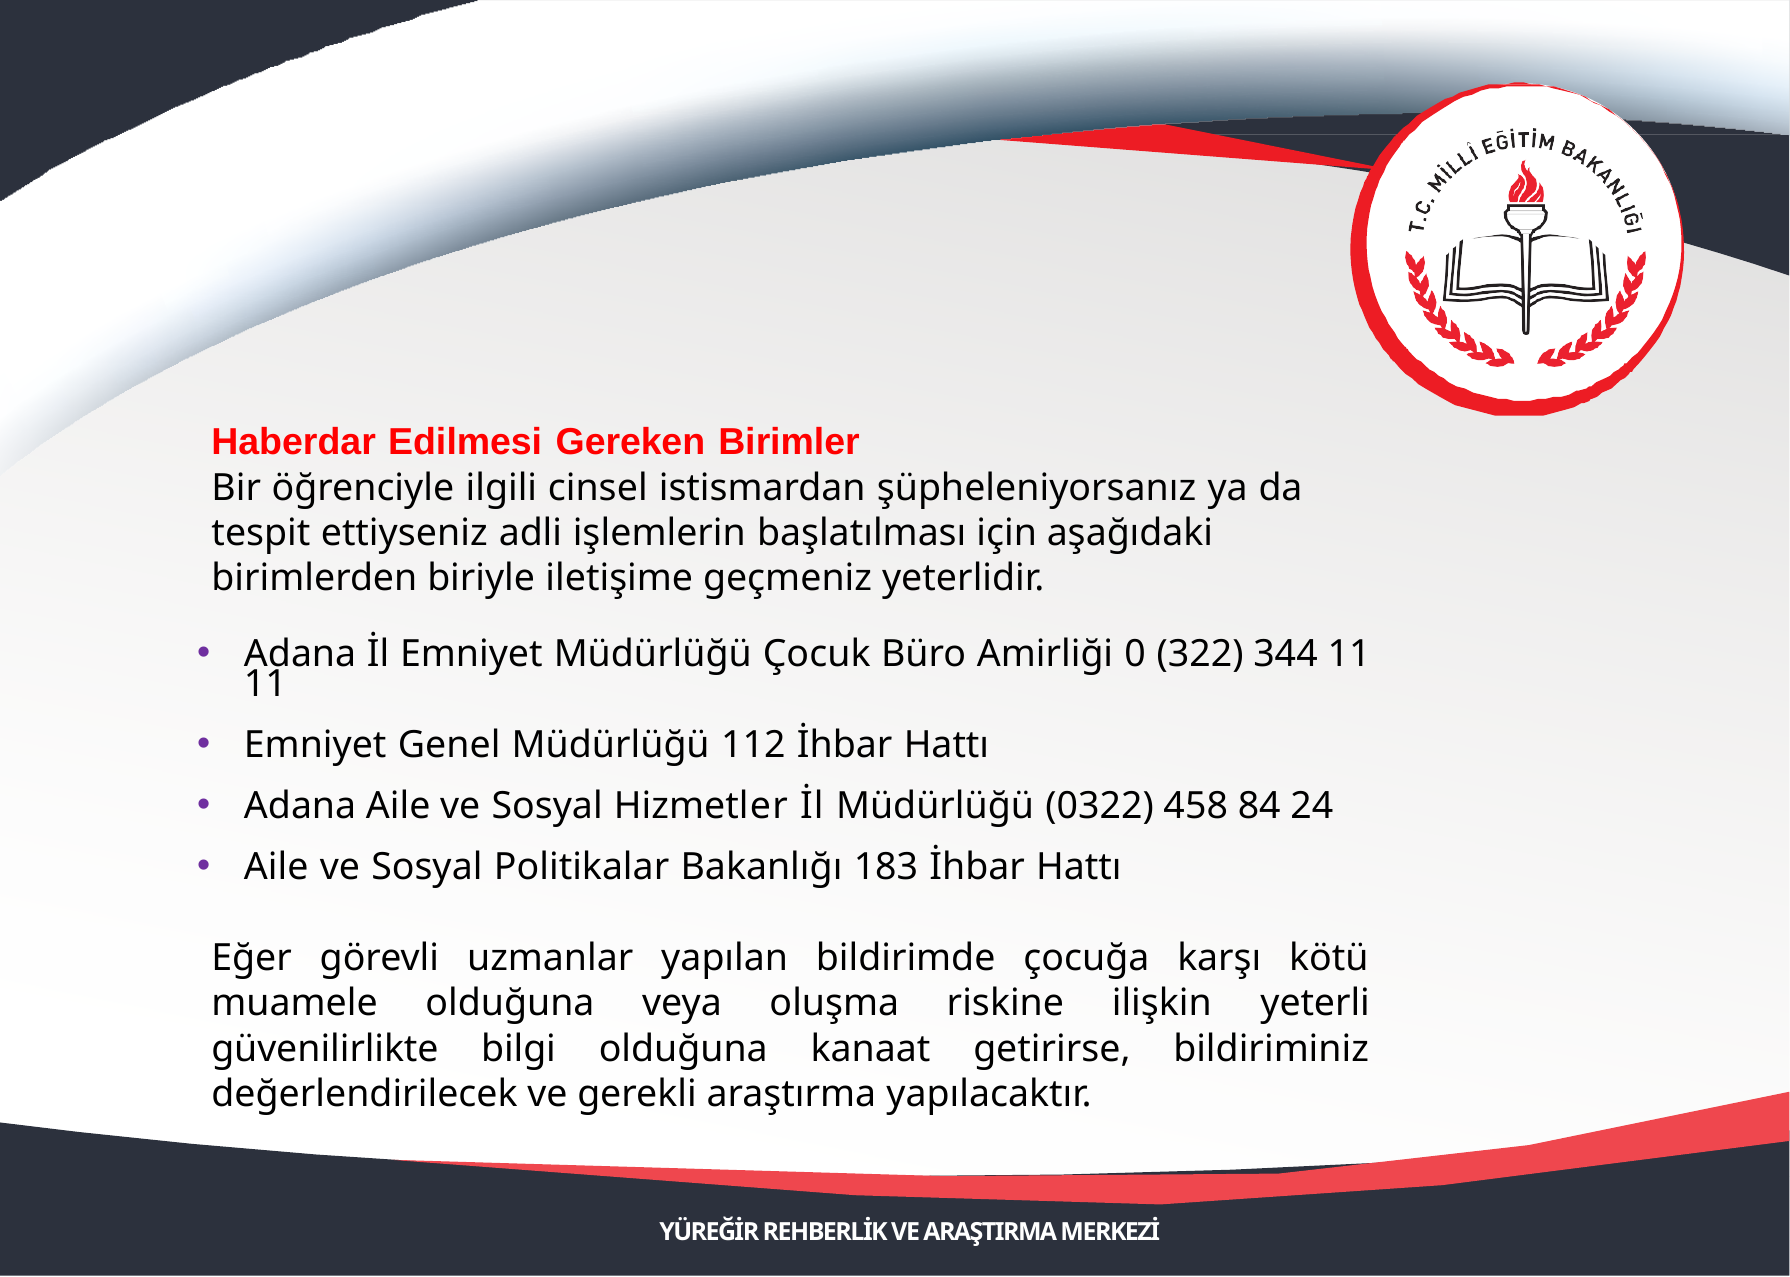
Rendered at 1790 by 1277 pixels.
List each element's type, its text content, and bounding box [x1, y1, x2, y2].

text_box Haberdar Edilmesi Gereken Birimler Bir öğrenciyle ilgili cinsel istismardan şüpheleniyorsanız ya da tespit ettiyseniz adli işlemlerin başlatılması için aşağıdaki birimlerden biriyle iletişime geçmeniz yeterlidir. Adana İl Emniyet Müdürlüğü Çocuk Büro Amirliği 0 (322) 344 11 11 Emniyet Genel Müdürlüğü 112 İhbar Hattı Adana Aile ve Sosyal Hizmetler İl Müdürlüğü (0322) 458 84 24 Aile ve Sosyal Politikalar Bakanlığı 183 İhbar Hattı Eğer görevli uzmanlar yapılan bildirimde çocuğa karşı kötü muamele olduğuna veya oluşma riskine ilişkin yeterli güvenilirlikte bilgi olduğuna kanaat getirirse, bildiriminiz değerlendirilecek ve gerekli araştırma yapılacaktır. [182, 409, 1470, 1122]
picture [0, 0, 1790, 1175]
footer YÜREĞİR REHBERLİK VE ARAŞTIRMA MERKEZİ [657, 1212, 1220, 1277]
